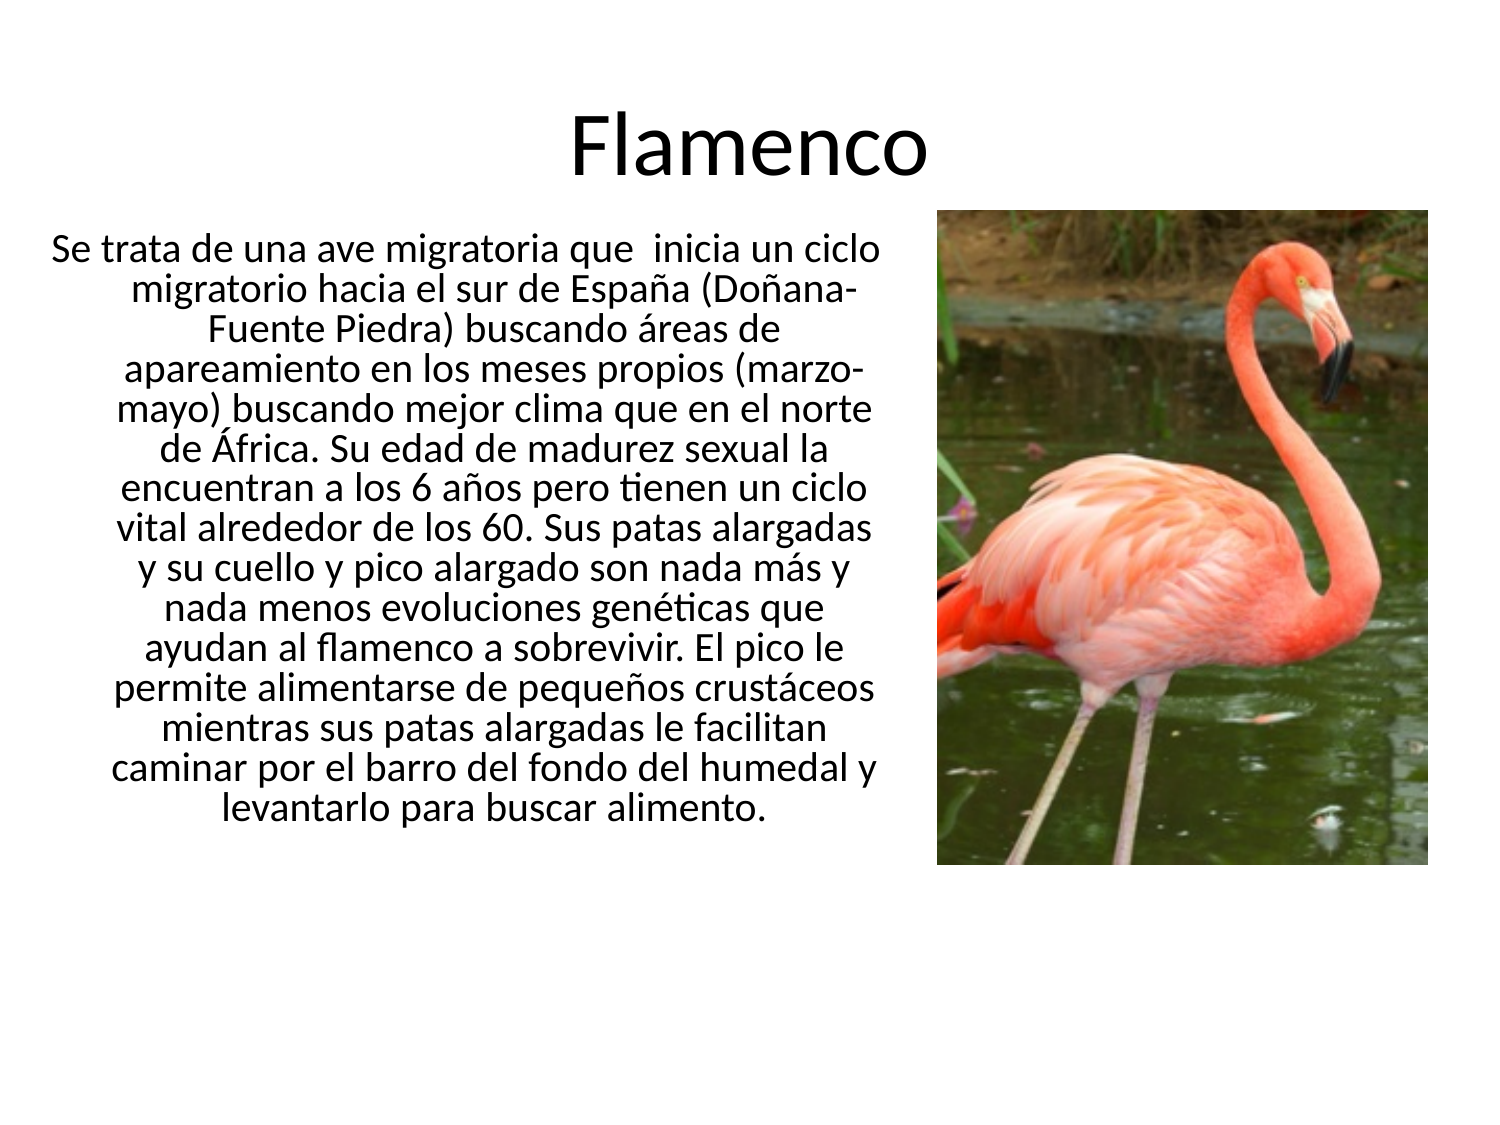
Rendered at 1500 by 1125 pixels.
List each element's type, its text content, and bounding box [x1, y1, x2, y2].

title Flamenco [74, 44, 1426, 233]
picture [937, 210, 1428, 866]
list Se trata de una ave migratoria que inicia un ciclo migratorio hacia el sur de España (Doñana-Fuente Piedra) buscando áreas de apareamiento en los meses propios (marzo-mayo) buscando mejor clima que en el norte de África. Su edad de madurez sexual la encuentran a los 6 años pero tienen un ciclo vital alrededor de los 60. Sus patas alargadas y su cuello y pico alargado son nada más y nada menos evoluciones genéticas que ayudan al flamenco a sobrevivir. El pico le permite alimentarse de pequeños crustáceos mientras sus patas alargadas le facilitan caminar por el barro del fondo del humedal y levantarlo para buscar alimento. [34, 222, 898, 1039]
